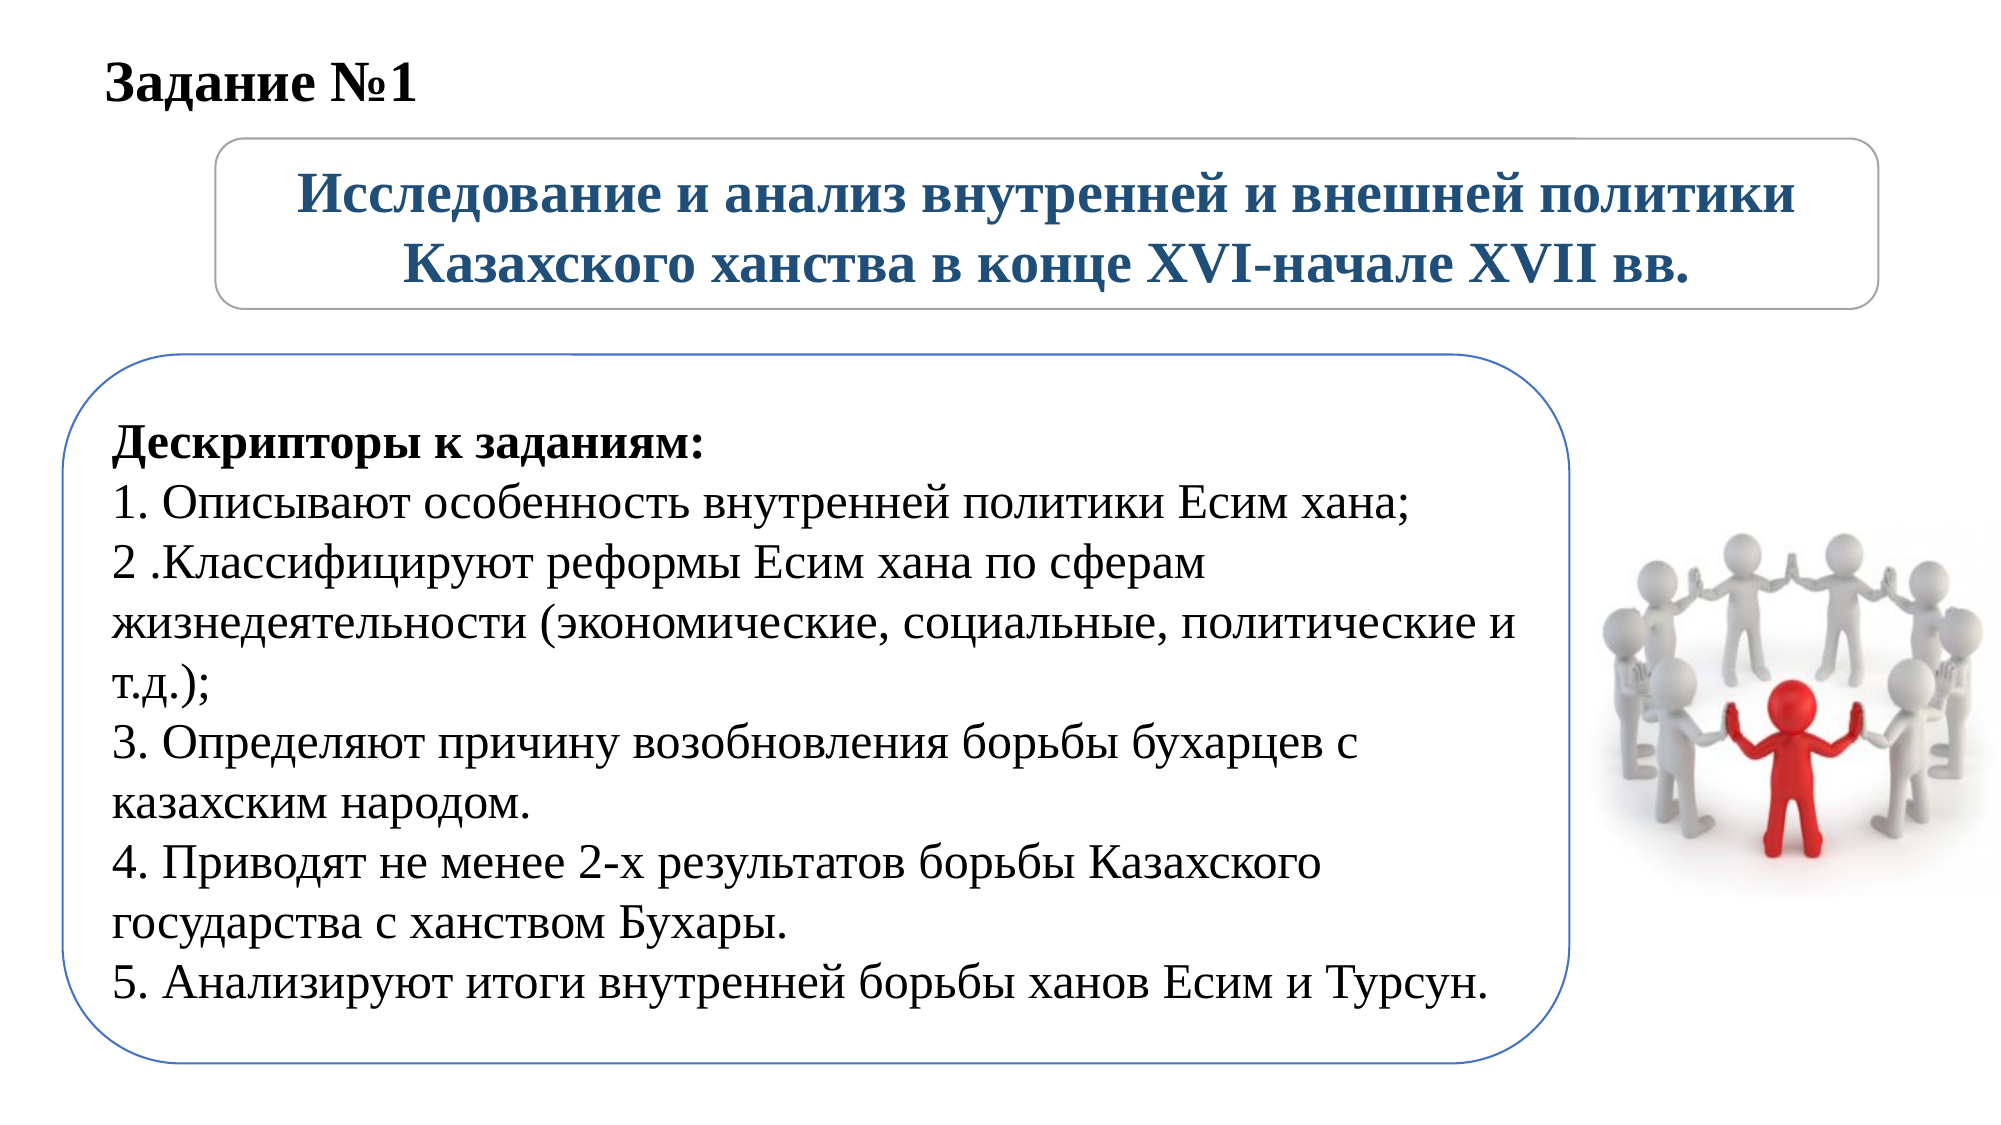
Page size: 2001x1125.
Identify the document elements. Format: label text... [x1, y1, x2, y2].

text_box Дескрипторы к заданиям: 1. Описывают особенность внутренней политики Есим хана; 2 .Классифицируют реформы Есим хана по сферам жизнедеятельности (экономические, социальные, политические и т.д.); 3. Определяют причину возобновления борьбы бухарцев с казахским народом. 4. Приводят не менее 2-х результатов борьбы Казахского государства с ханством Бухары. 5. Анализируют итоги внутренней борьбы ханов Есим и Турсун. [61, 353, 1571, 1065]
text_box Исследование и анализ внутренней и внешней политики Казахского ханства в конце XVI-начале XVII вв. [214, 137, 1880, 310]
picture [1585, 520, 2000, 898]
title Задание №1 [89, 25, 1815, 139]
